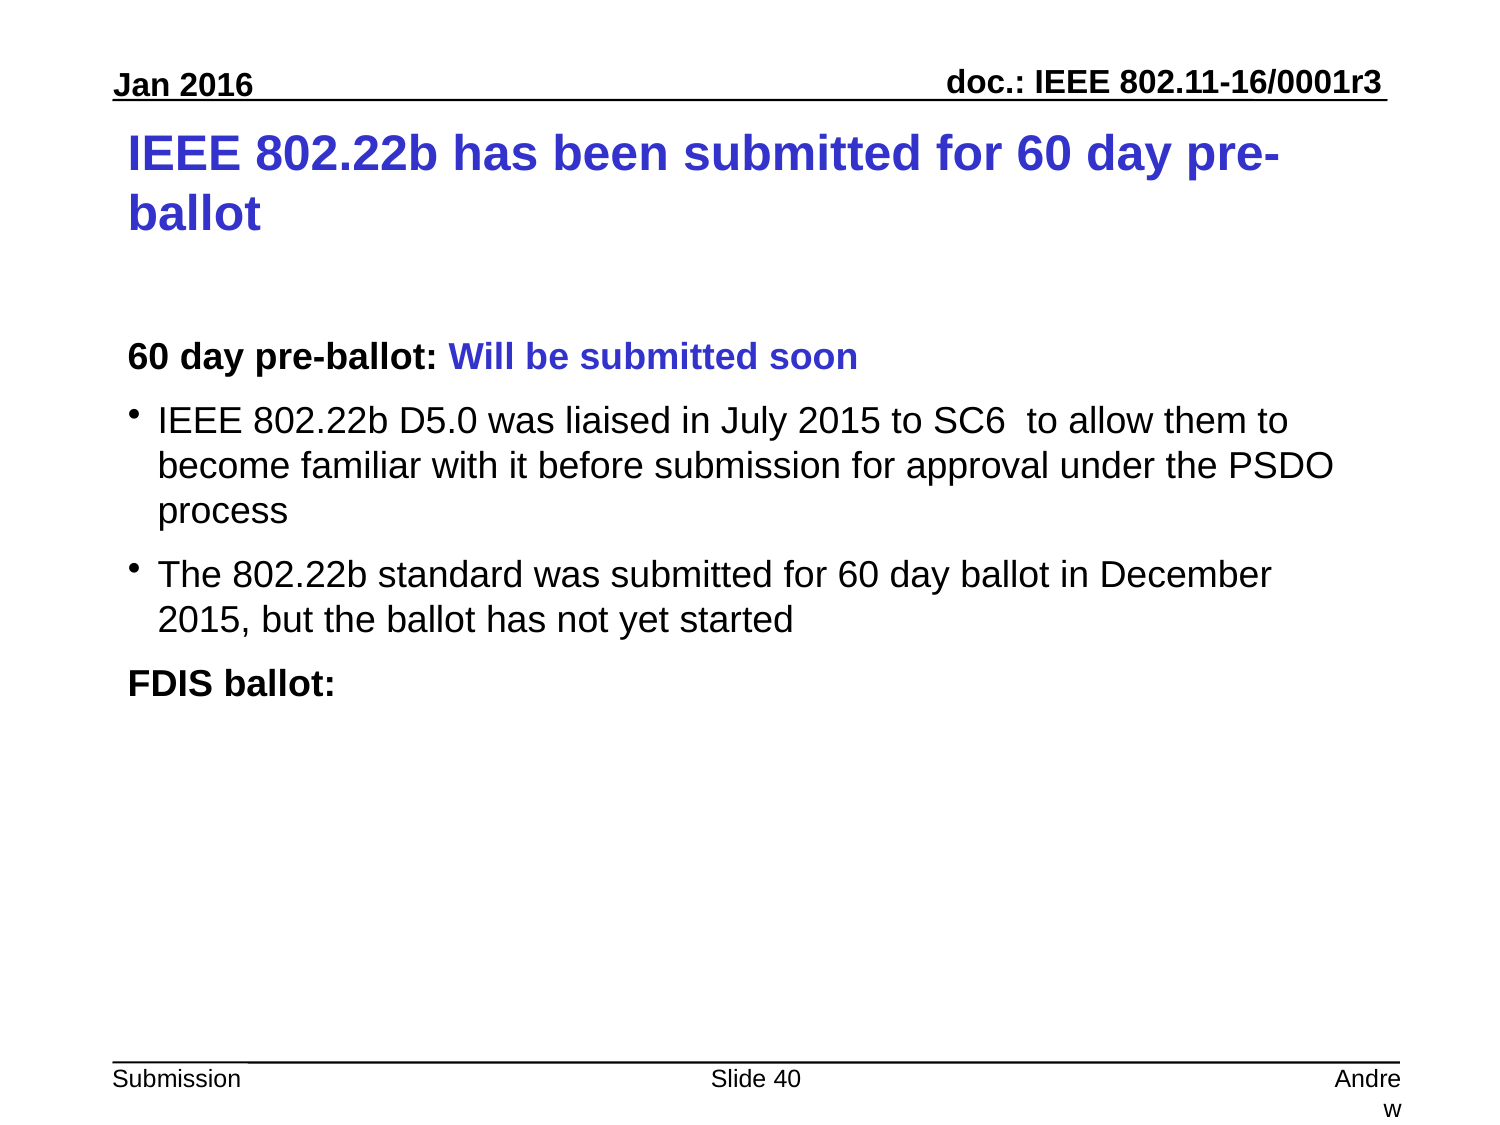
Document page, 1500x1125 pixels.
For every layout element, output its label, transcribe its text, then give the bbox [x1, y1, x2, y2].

footer Andrew Myles, Cisco [1320, 1061, 1402, 1093]
list 60 day pre-ballot: Will be submitted soon IEEE 802.22b D5.0 was liaised in July 2015 to SC6 to allow them to become familiar with it before submission for approval under the PSDO process The 802.22b standard was submitted for 60 day ballot in December 2015, but the ballot has not yet started FDIS ballot: [112, 324, 1388, 1000]
slide_number Slide 40 [709, 1061, 803, 1093]
title IEEE 802.22b has been submitted for 60 day pre-ballot [112, 112, 1388, 288]
